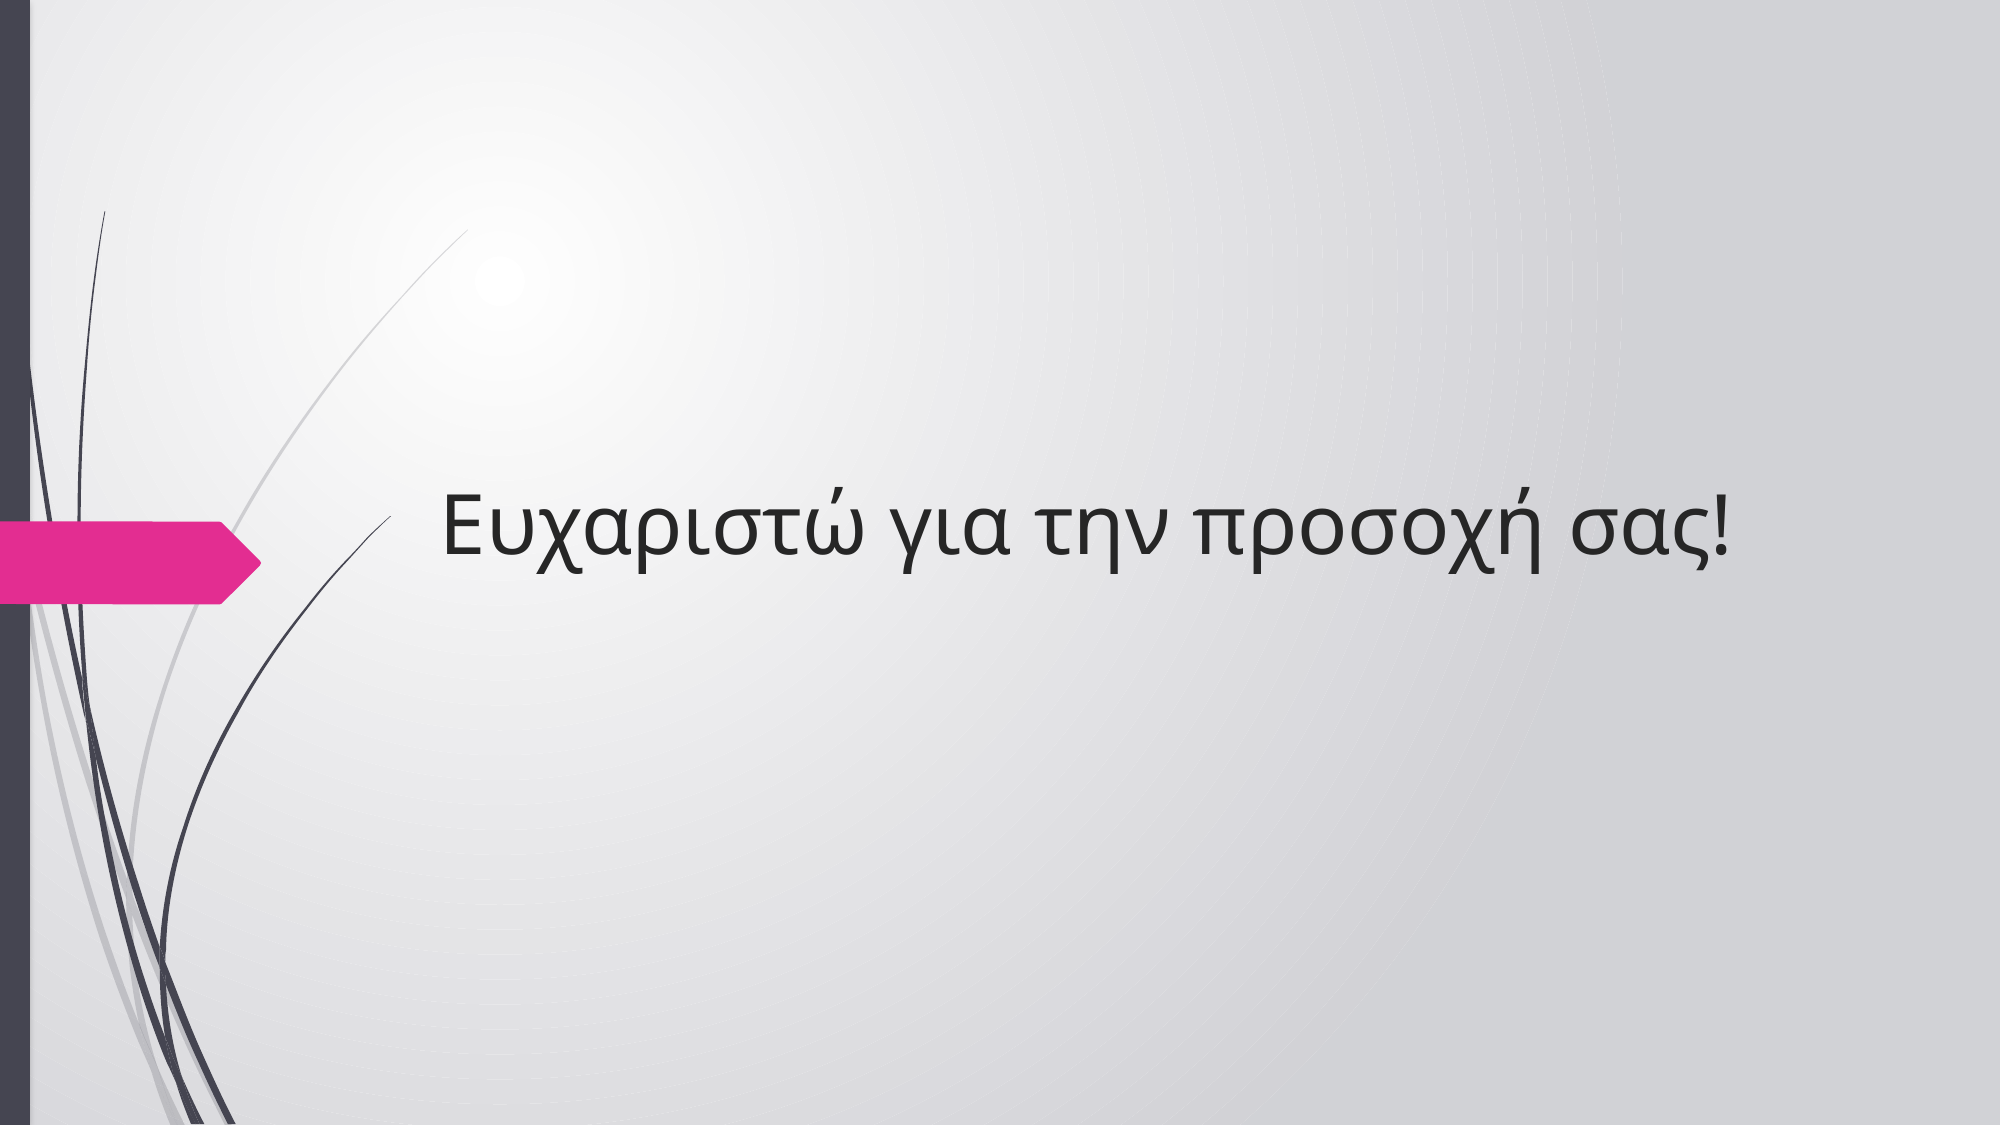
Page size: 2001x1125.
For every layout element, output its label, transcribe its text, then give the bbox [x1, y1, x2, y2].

title Ευχαριστώ για την προσοχή σας! [424, 337, 1888, 579]
